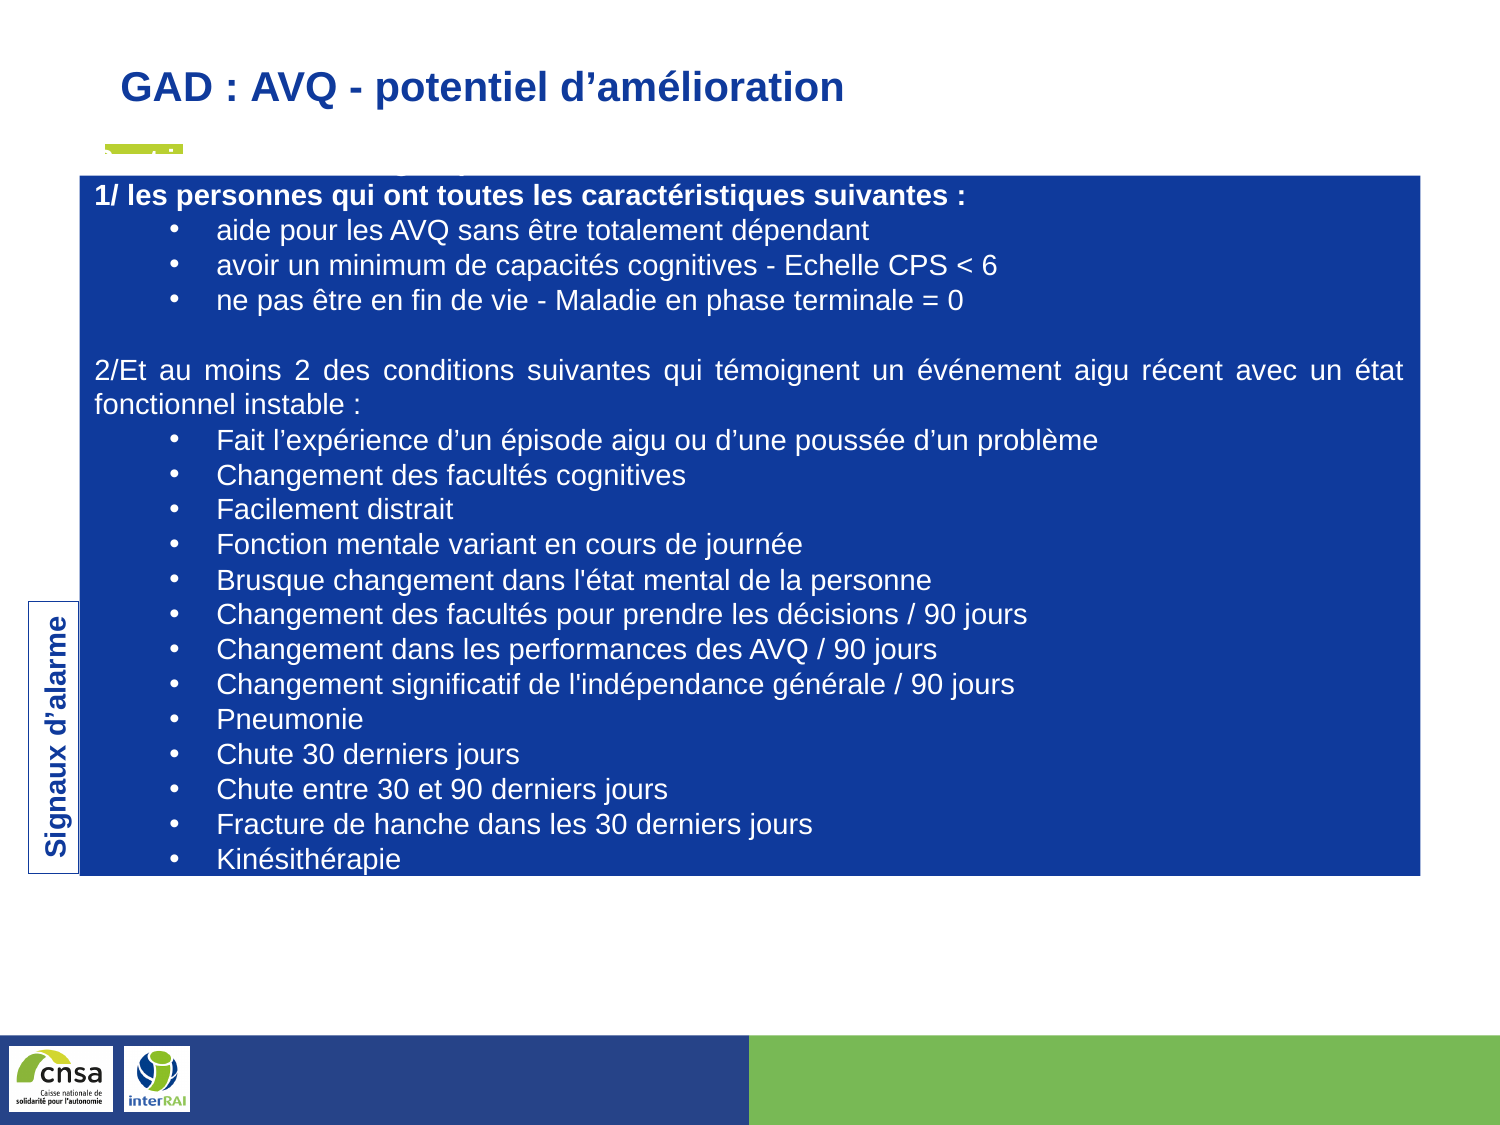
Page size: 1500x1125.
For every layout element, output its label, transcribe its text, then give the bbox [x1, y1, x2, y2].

text_box Sont inclues dans ce groupe : 1/ les personnes qui ont toutes les caractéristiques suivantes : aide pour les AVQ sans être totalement dépendant avoir un minimum de capacités cognitives - Echelle CPS < 6 ne pas être en fin de vie - Maladie en phase terminale = 0 2/Et au moins 2 des conditions suivantes qui témoignent un événement aigu récent avec un état fonctionnel instable : Fait l’expérience d’un épisode aigu ou d’une poussée d’un problème Changement des facultés cognitives Facilement distrait Fonction mentale variant en cours de journée Brusque changement dans l'état mental de la personne Changement des facultés pour prendre les décisions / 90 jours Changement dans les performances des AVQ / 90 jours Changement significatif de l'indépendance générale / 90 jours Pneumonie Chute 30 derniers jours Chute entre 30 et 90 derniers jours Fracture de hanche dans les 30 derniers jours Kinésithérapie ⎕ Hospitalisation en service aigu avec au moins une nuit [78, 174, 1422, 878]
picture [9, 1046, 113, 1112]
text_box Signaux d’alarme [28, 601, 79, 874]
list GAD : AVQ - potentiel d’amélioration [105, 58, 1107, 137]
picture [124, 1046, 190, 1112]
